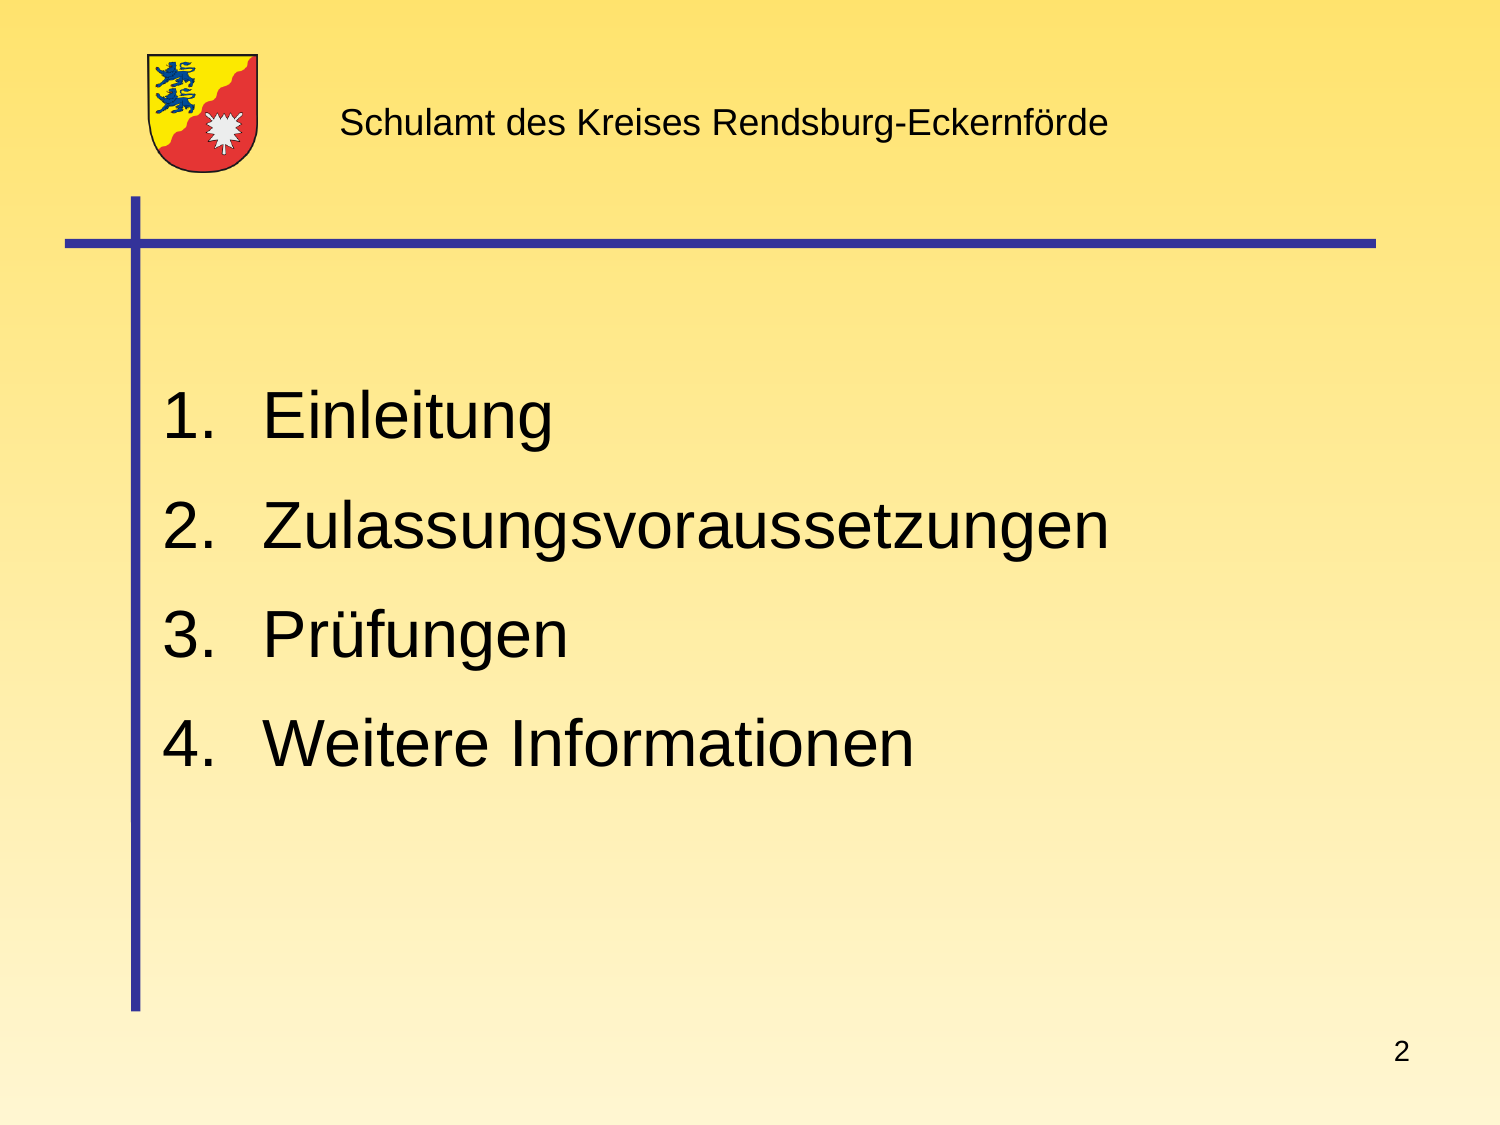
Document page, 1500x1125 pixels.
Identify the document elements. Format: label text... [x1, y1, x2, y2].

slide_number 2 [1074, 1024, 1425, 1103]
list Einleitung Zulassungsvoraussetzungen Prüfungen Weitere Informationen [147, 255, 1414, 998]
picture [147, 54, 258, 173]
